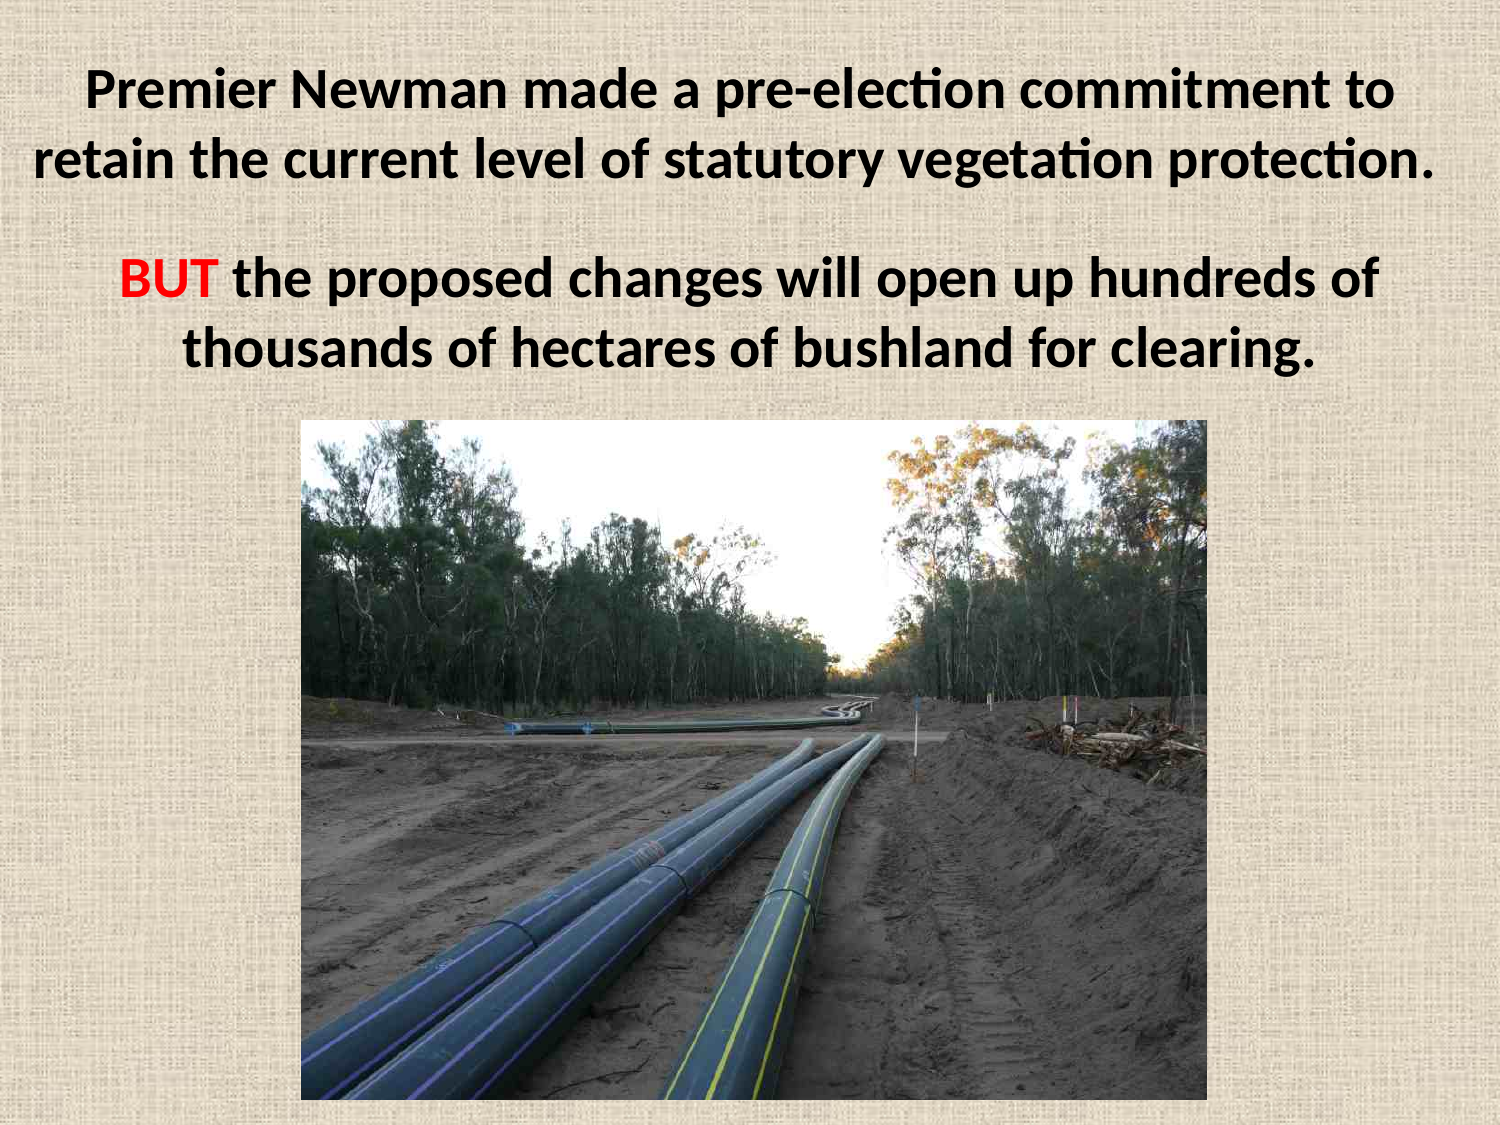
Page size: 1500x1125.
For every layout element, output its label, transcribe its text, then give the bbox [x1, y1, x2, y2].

text_box Premier Newman made a pre-election commitment to retain the current level of statutory vegetation protection. [0, 42, 1483, 198]
picture [300, 420, 1207, 1101]
text_box BUT the proposed changes will open up hundreds of thousands of hectares of bushland for clearing. [0, 231, 1500, 387]
